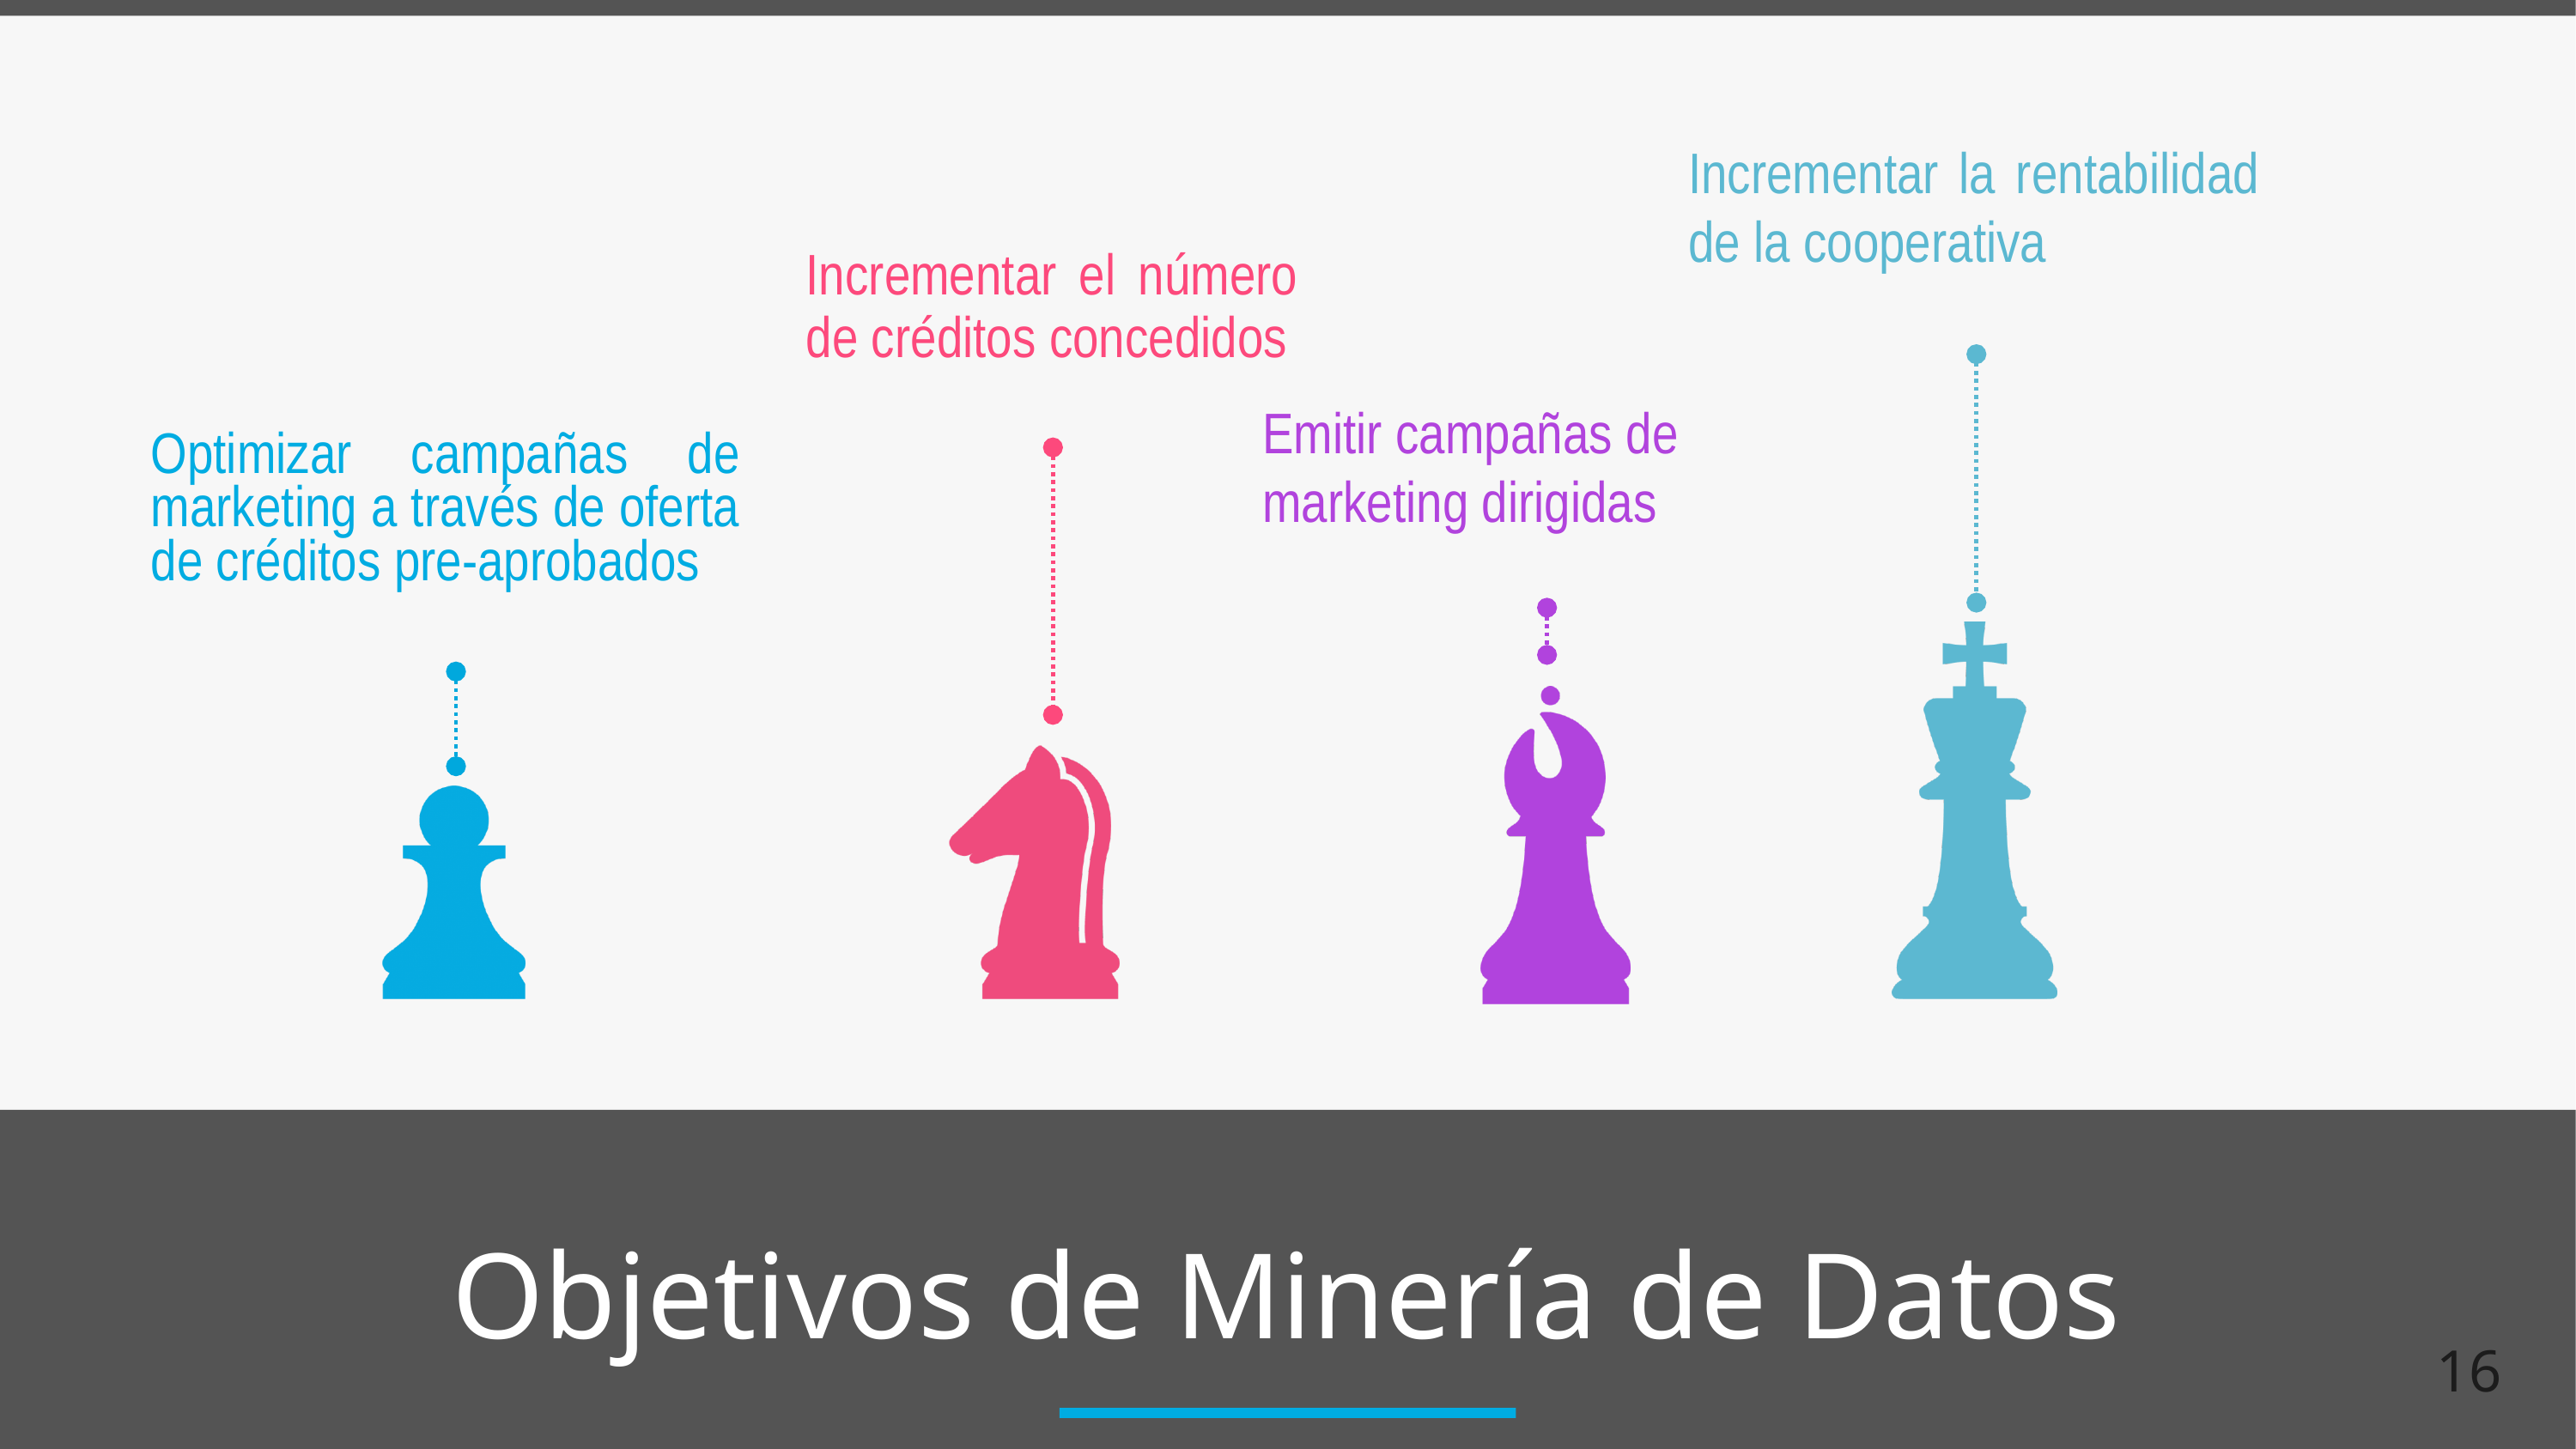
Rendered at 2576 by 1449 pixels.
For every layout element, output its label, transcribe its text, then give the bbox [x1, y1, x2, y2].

list Incrementar la rentabilidad de la cooperativa [1665, 161, 2284, 342]
title Objetivos de Minería de Datos [102, 1183, 2472, 1374]
picture [949, 745, 1120, 999]
picture [382, 967, 388, 999]
picture [460, 785, 526, 957]
slide_number 16 [2423, 1328, 2576, 1406]
picture [382, 785, 448, 960]
list Optimizar campañas de marketing a través de oferta de créditos pre-aprobados [128, 379, 764, 643]
picture [1480, 686, 1631, 1004]
picture [520, 968, 526, 982]
list Incrementar el número de créditos concedidos [782, 263, 1322, 443]
list Emitir campañas de marketing dirigidas [1239, 421, 1703, 602]
picture [1892, 621, 2057, 999]
